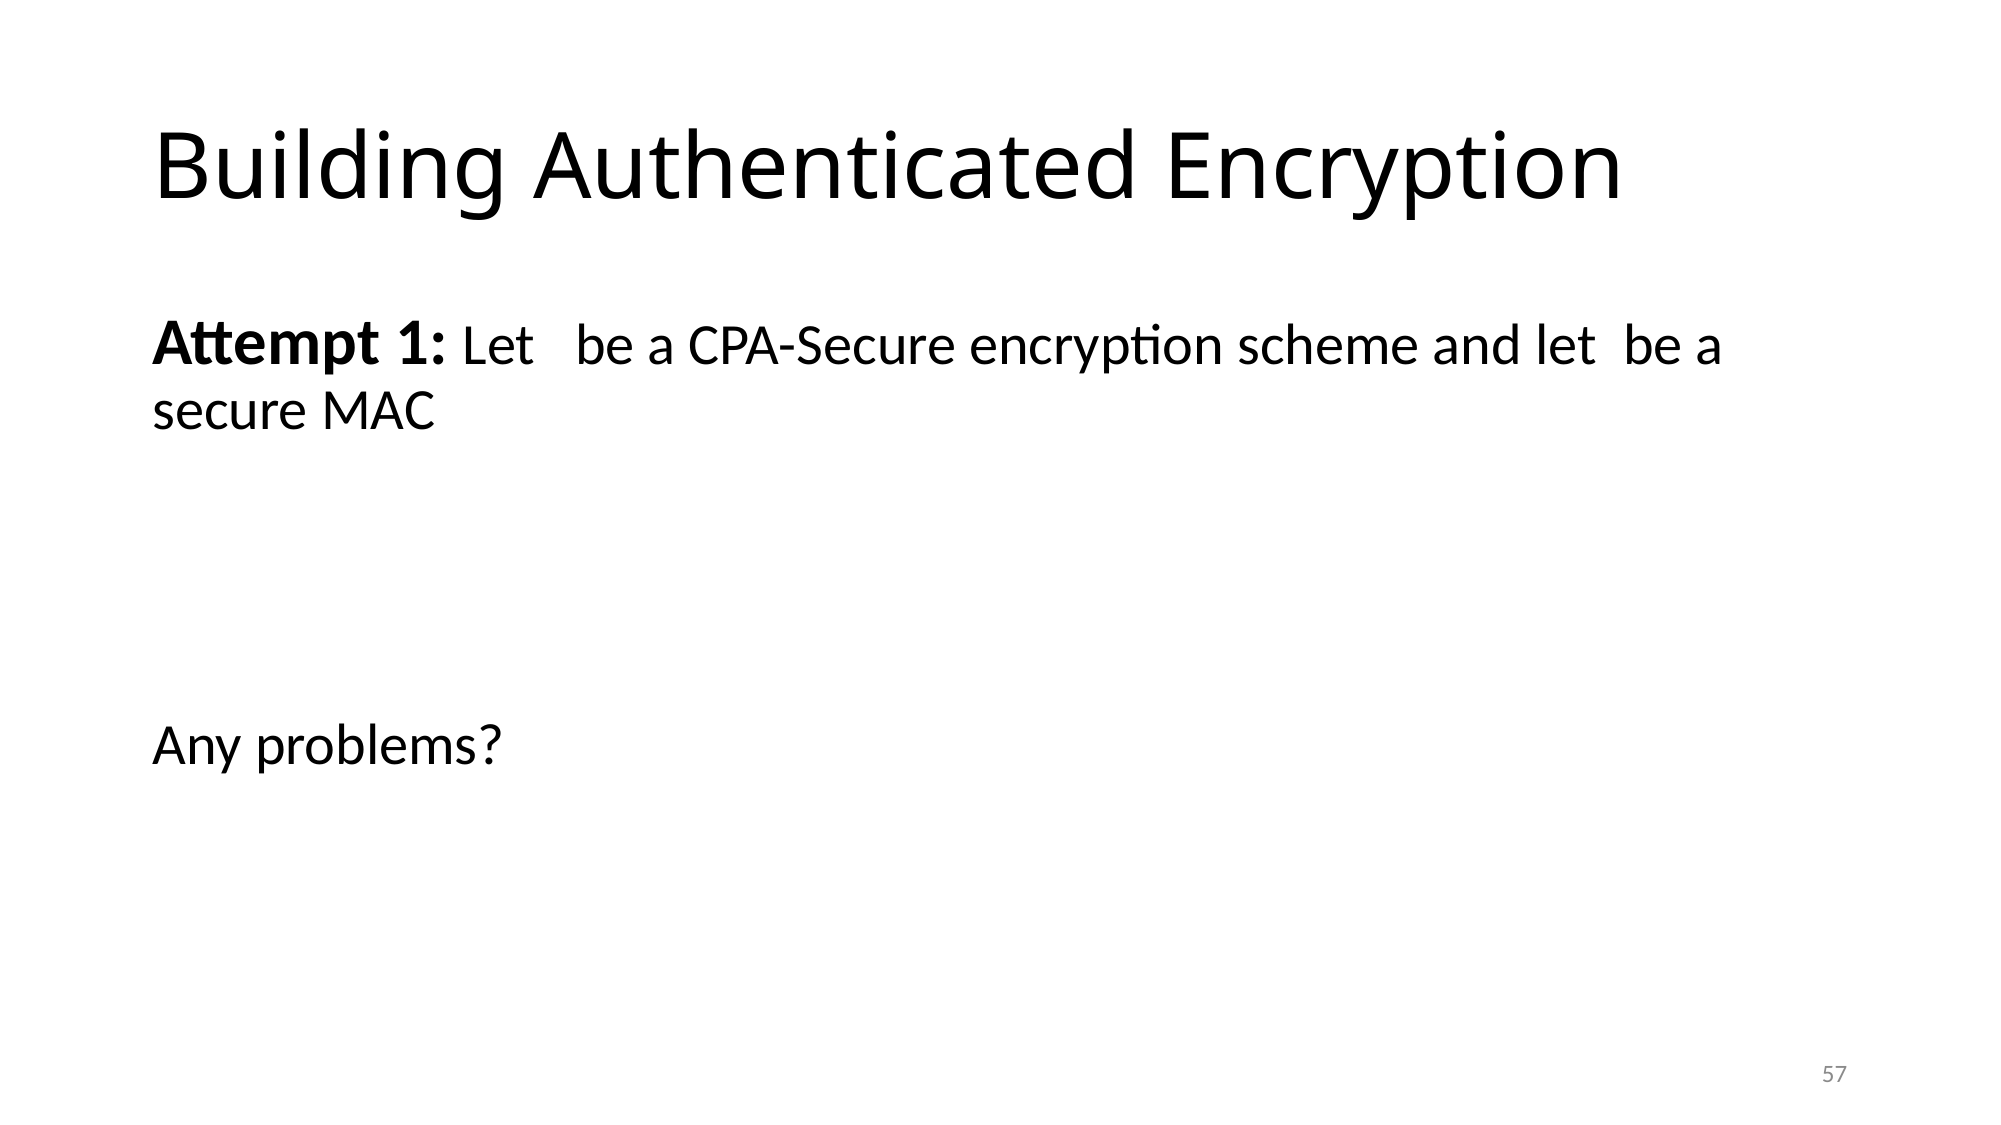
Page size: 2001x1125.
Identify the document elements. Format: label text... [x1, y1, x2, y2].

slide_number 57 [1412, 1042, 1863, 1103]
title Building Authenticated Encryption [137, 59, 1863, 278]
